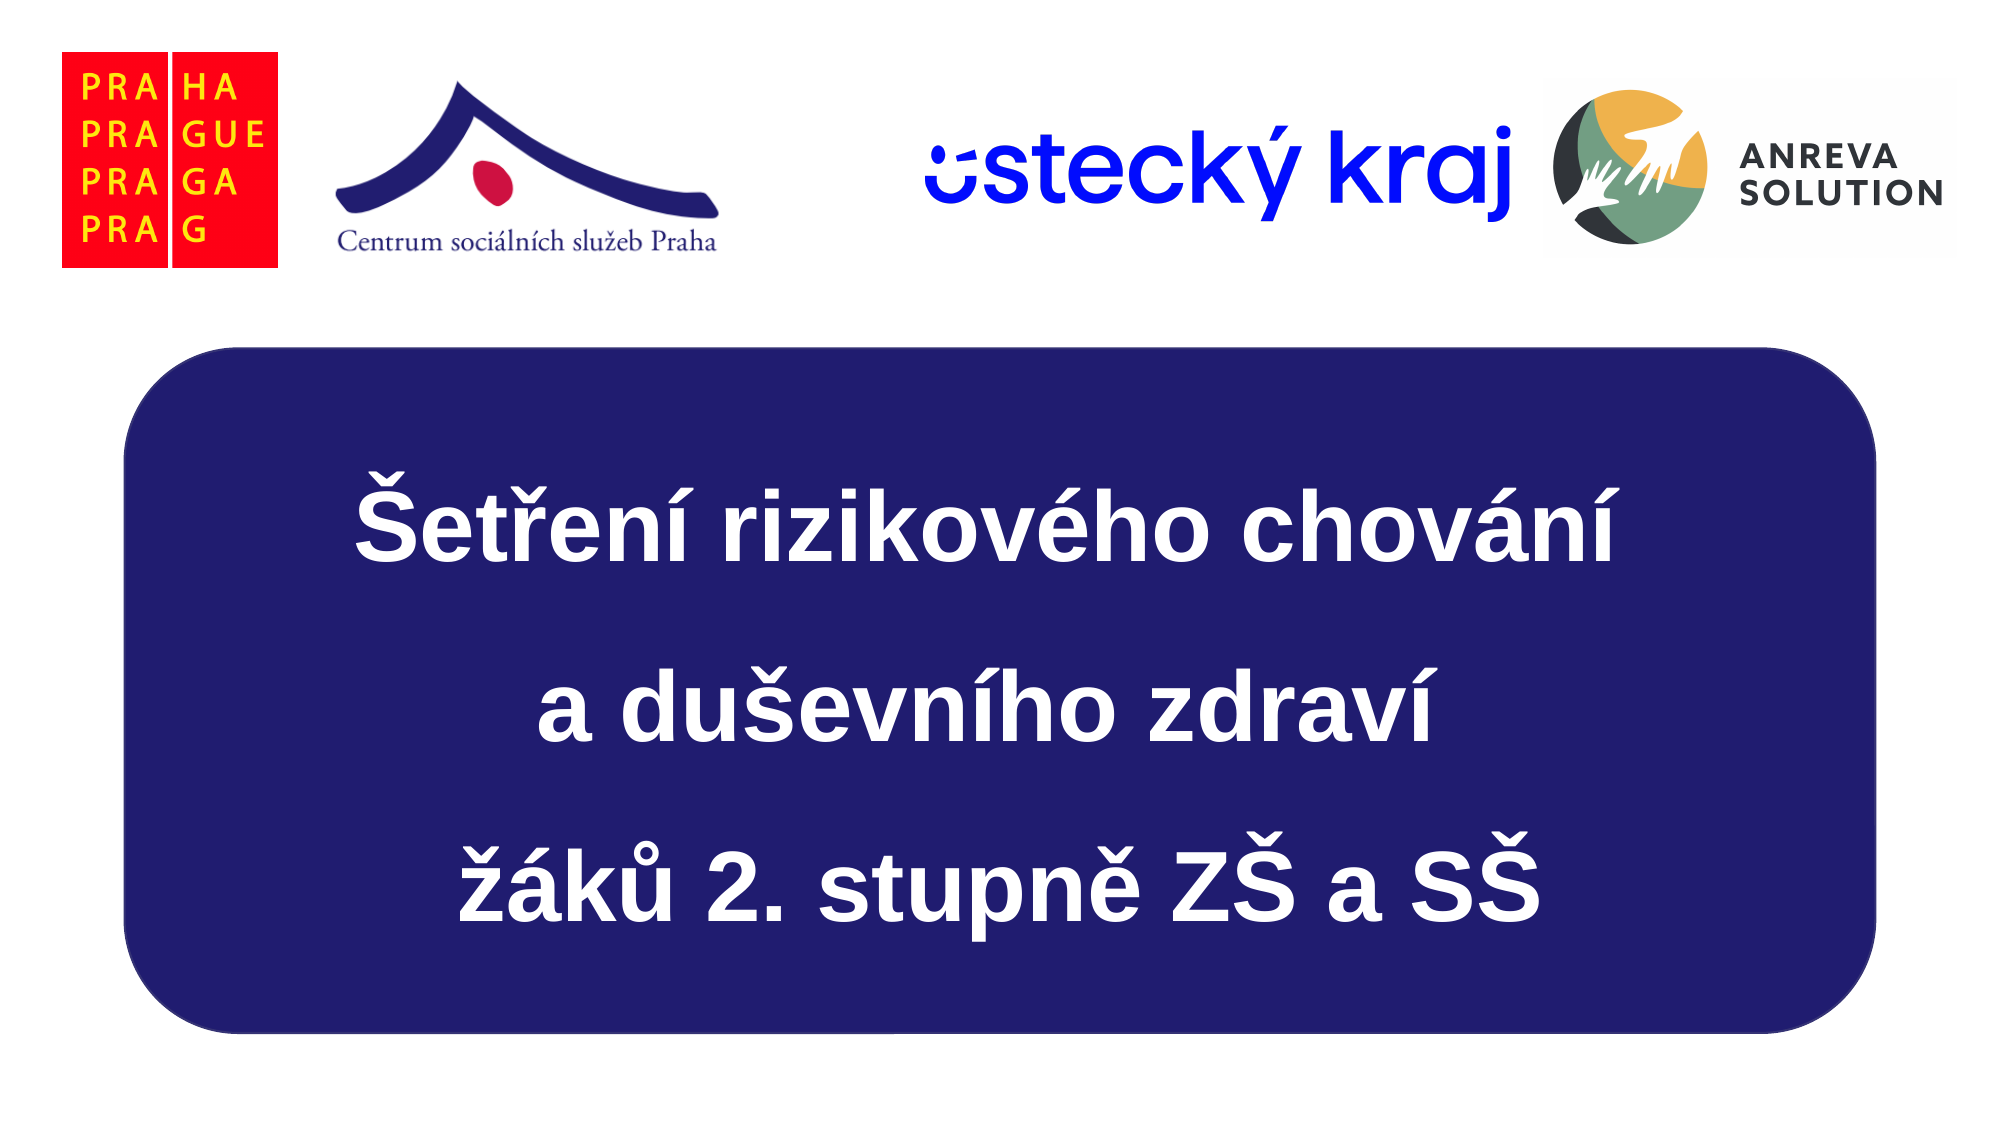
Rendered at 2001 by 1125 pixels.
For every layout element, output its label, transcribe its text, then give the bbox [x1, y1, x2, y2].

text_box [123, 347, 1877, 1035]
picture [870, 75, 1957, 268]
picture [62, 52, 278, 268]
picture [307, 64, 738, 272]
title Šetření rizikového chování a duševního zdraví žáků 2. stupně ZŠ a SŠ [249, 342, 1750, 949]
